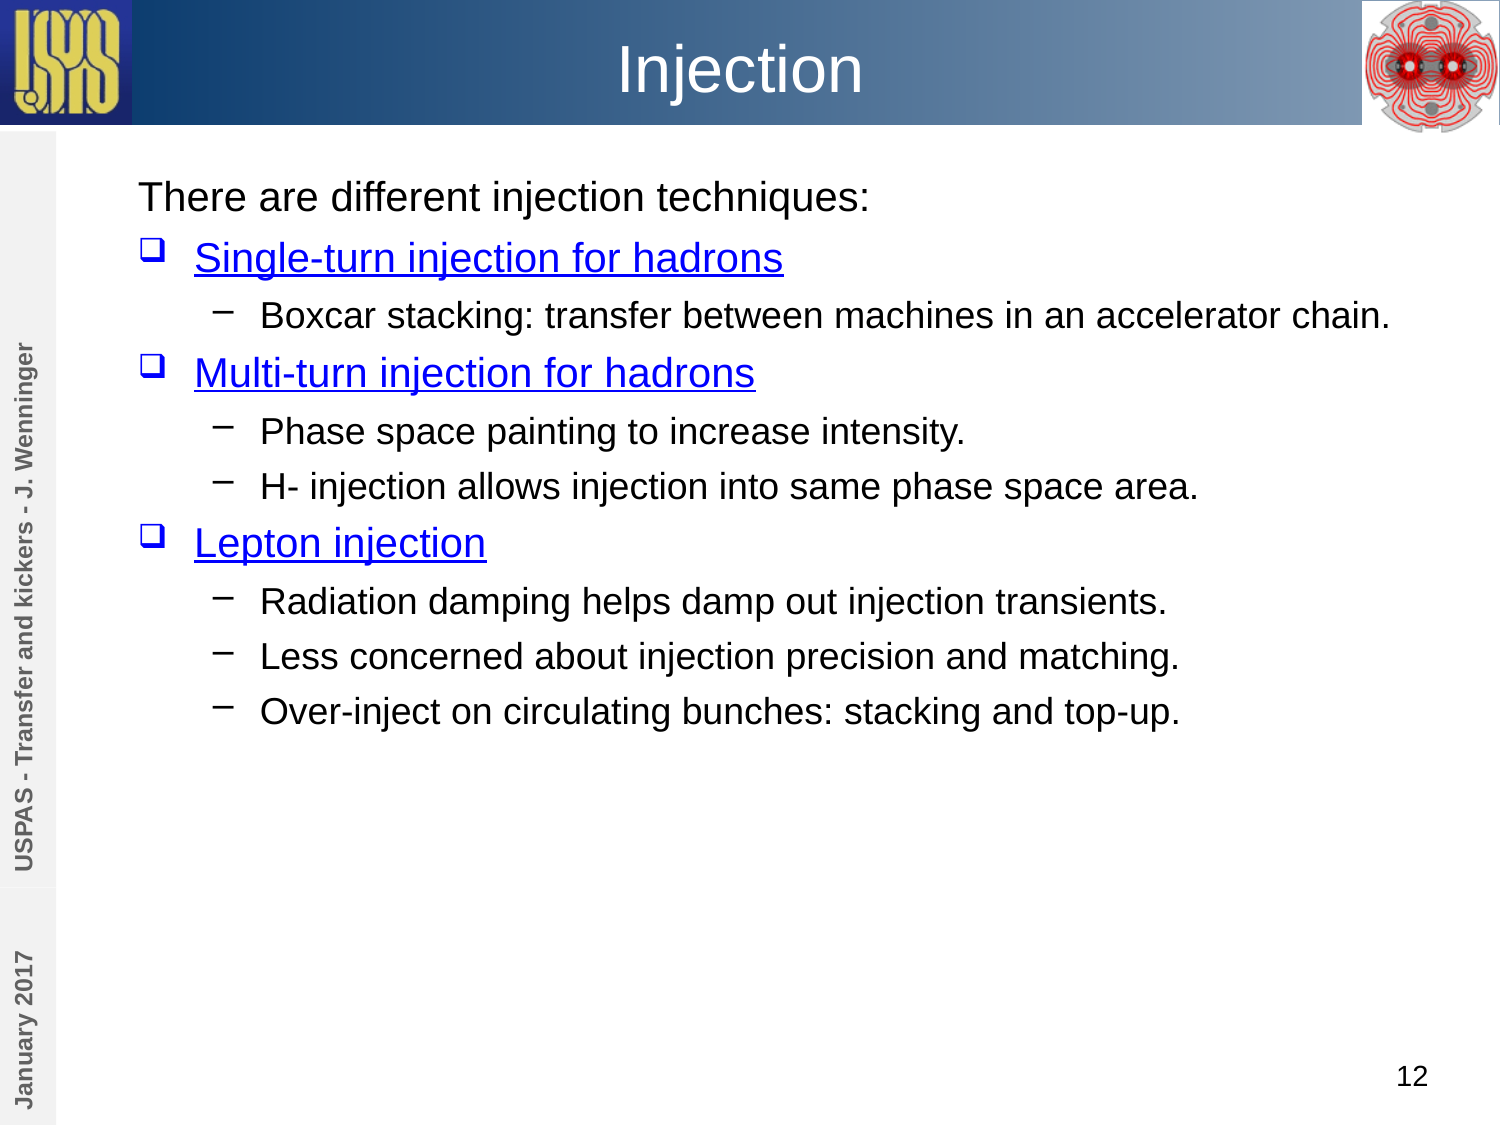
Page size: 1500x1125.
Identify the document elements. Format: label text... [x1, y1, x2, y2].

title Injection [131, 0, 1351, 132]
picture [0, 0, 131, 125]
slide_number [0, 888, 57, 1125]
slide_number 12 [1293, 1049, 1444, 1103]
text_box There are different injection techniques: Single-turn injection for hadrons Boxcar stacking: transfer between machines in an accelerator chain. Multi-turn injection for hadrons Phase space painting to increase intensity. H- injection allows injection into same phase space area. Lepton injection Radiation damping helps damp out injection transients. Less concerned about injection precision and matching. Over-inject on circulating bunches: stacking and top-up. [123, 171, 1475, 815]
footer USPAS - Transfer and kickers - J. Wenninger [0, 131, 57, 888]
